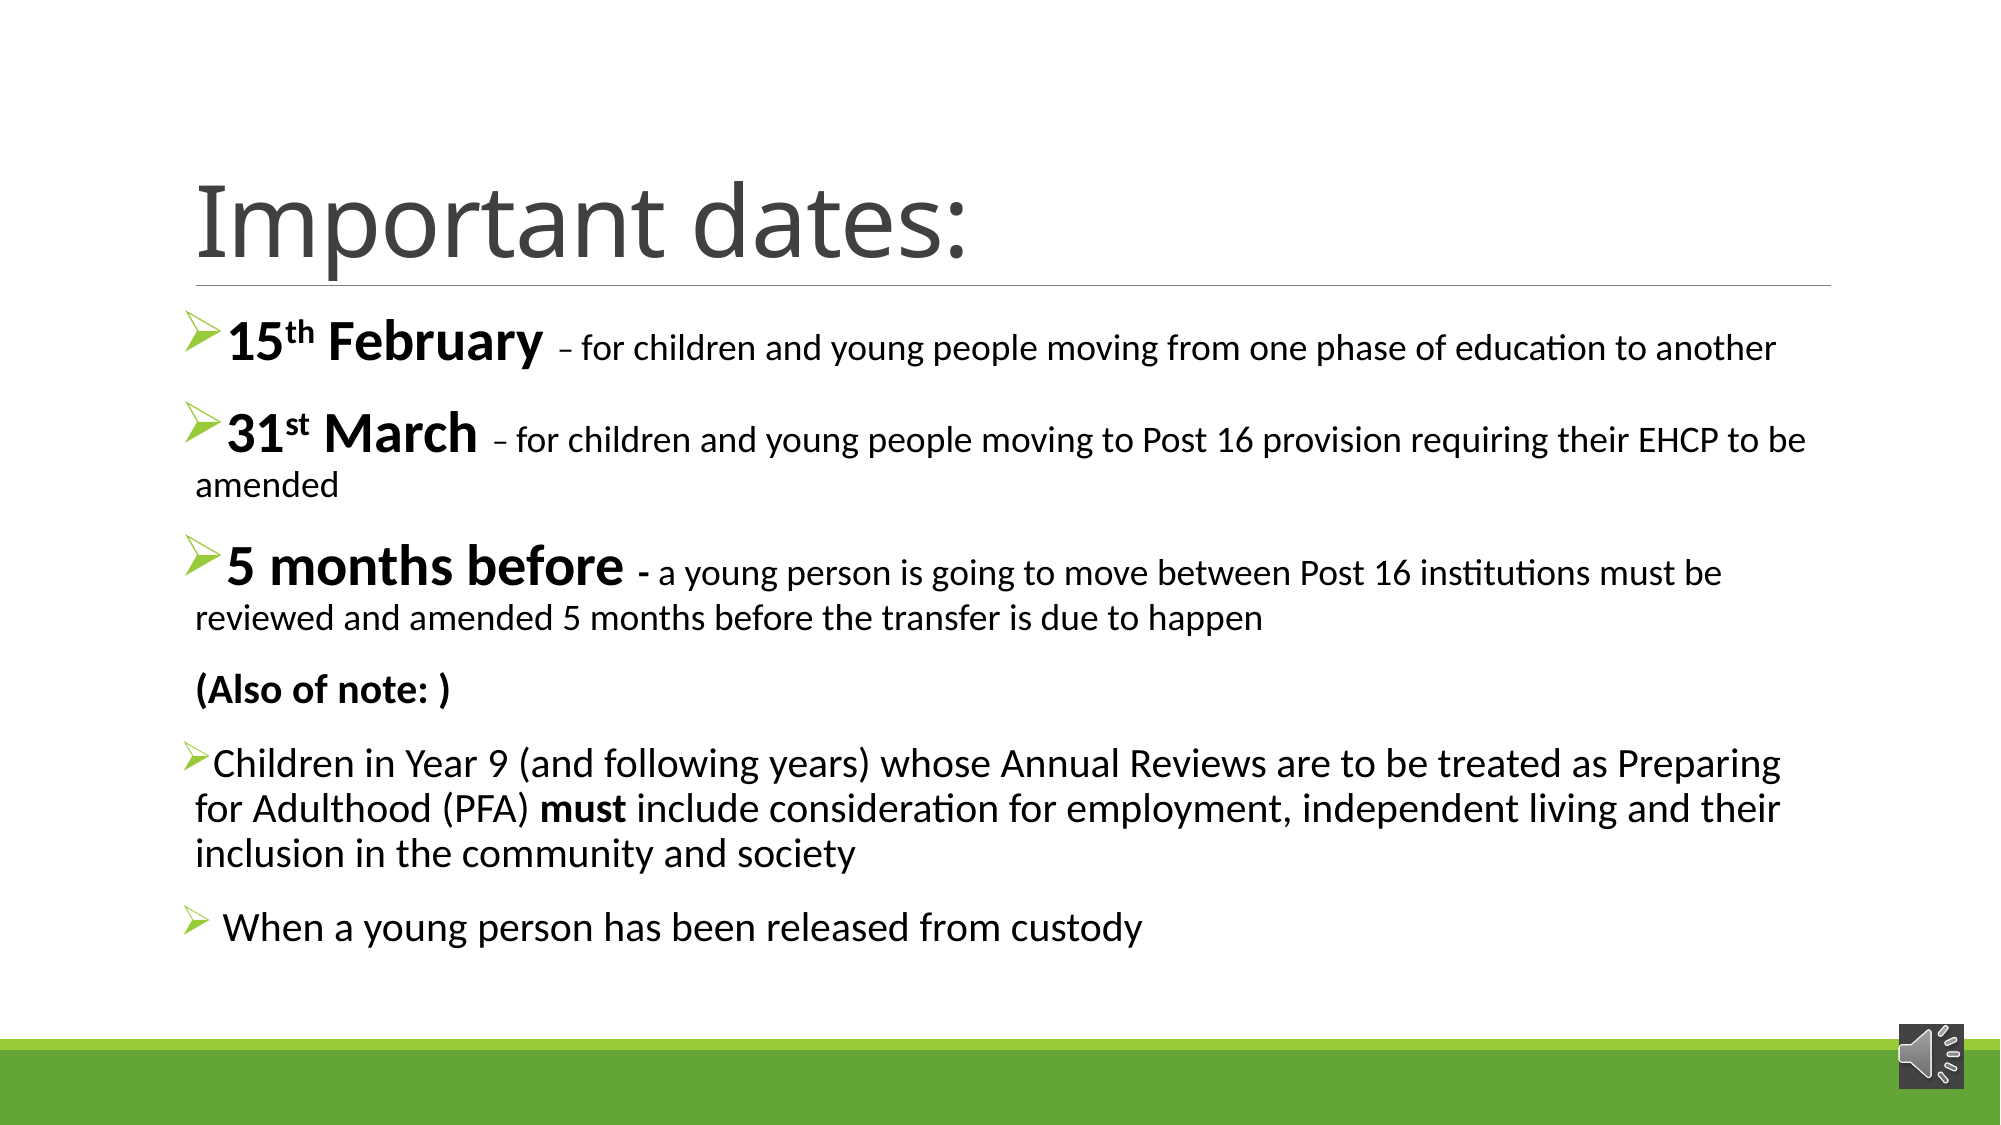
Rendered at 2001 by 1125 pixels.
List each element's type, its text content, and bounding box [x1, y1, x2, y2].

title Important dates: [180, 47, 1830, 285]
list 15th February – for children and young people moving from one phase of education to another 31st March – for children and young people moving to Post 16 provision requiring their EHCP to be amended 5 months before - a young person is going to move between Post 16 institutions must be reviewed and amended 5 months before the transfer is due to happen (Also of note: ) Children in Year 9 (and following years) whose Annual Reviews are to be treated as Preparing for Adulthood (PFA) must include consideration for employment, independent living and their inclusion in the community and society When a young person has been released from custody [180, 302, 1830, 963]
picture [1897, 1022, 1966, 1091]
